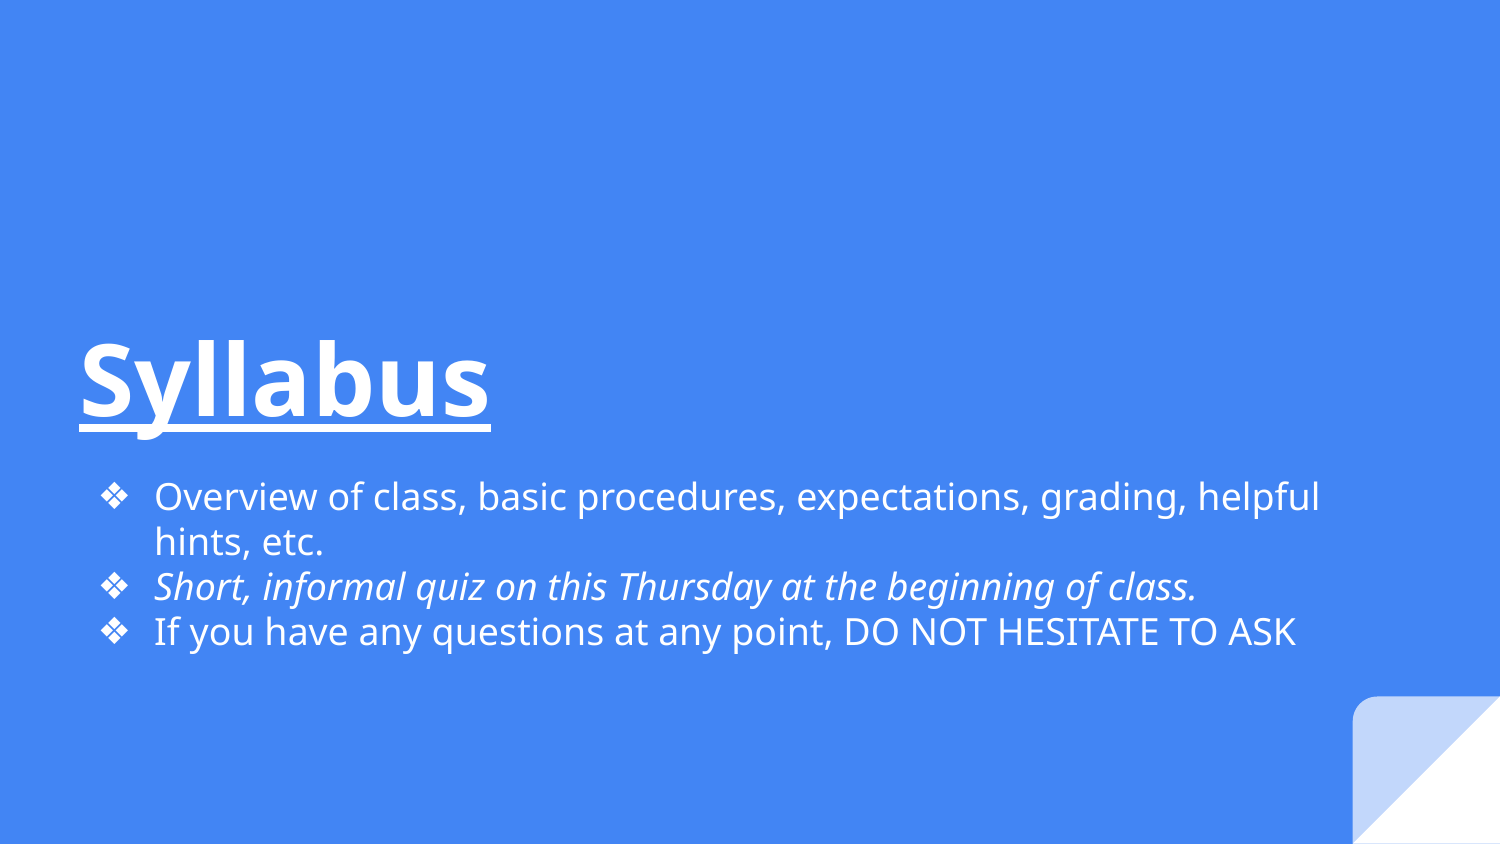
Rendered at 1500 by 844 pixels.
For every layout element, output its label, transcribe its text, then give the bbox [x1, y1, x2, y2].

subtitle Overview of class, basic procedures, expectations, grading, helpful hints, etc. Short, informal quiz on this Thursday at the beginning of class. If you have any questions at any point, DO NOT HESITATE TO ASK [64, 457, 1413, 669]
title Syllabus [64, 298, 1413, 452]
